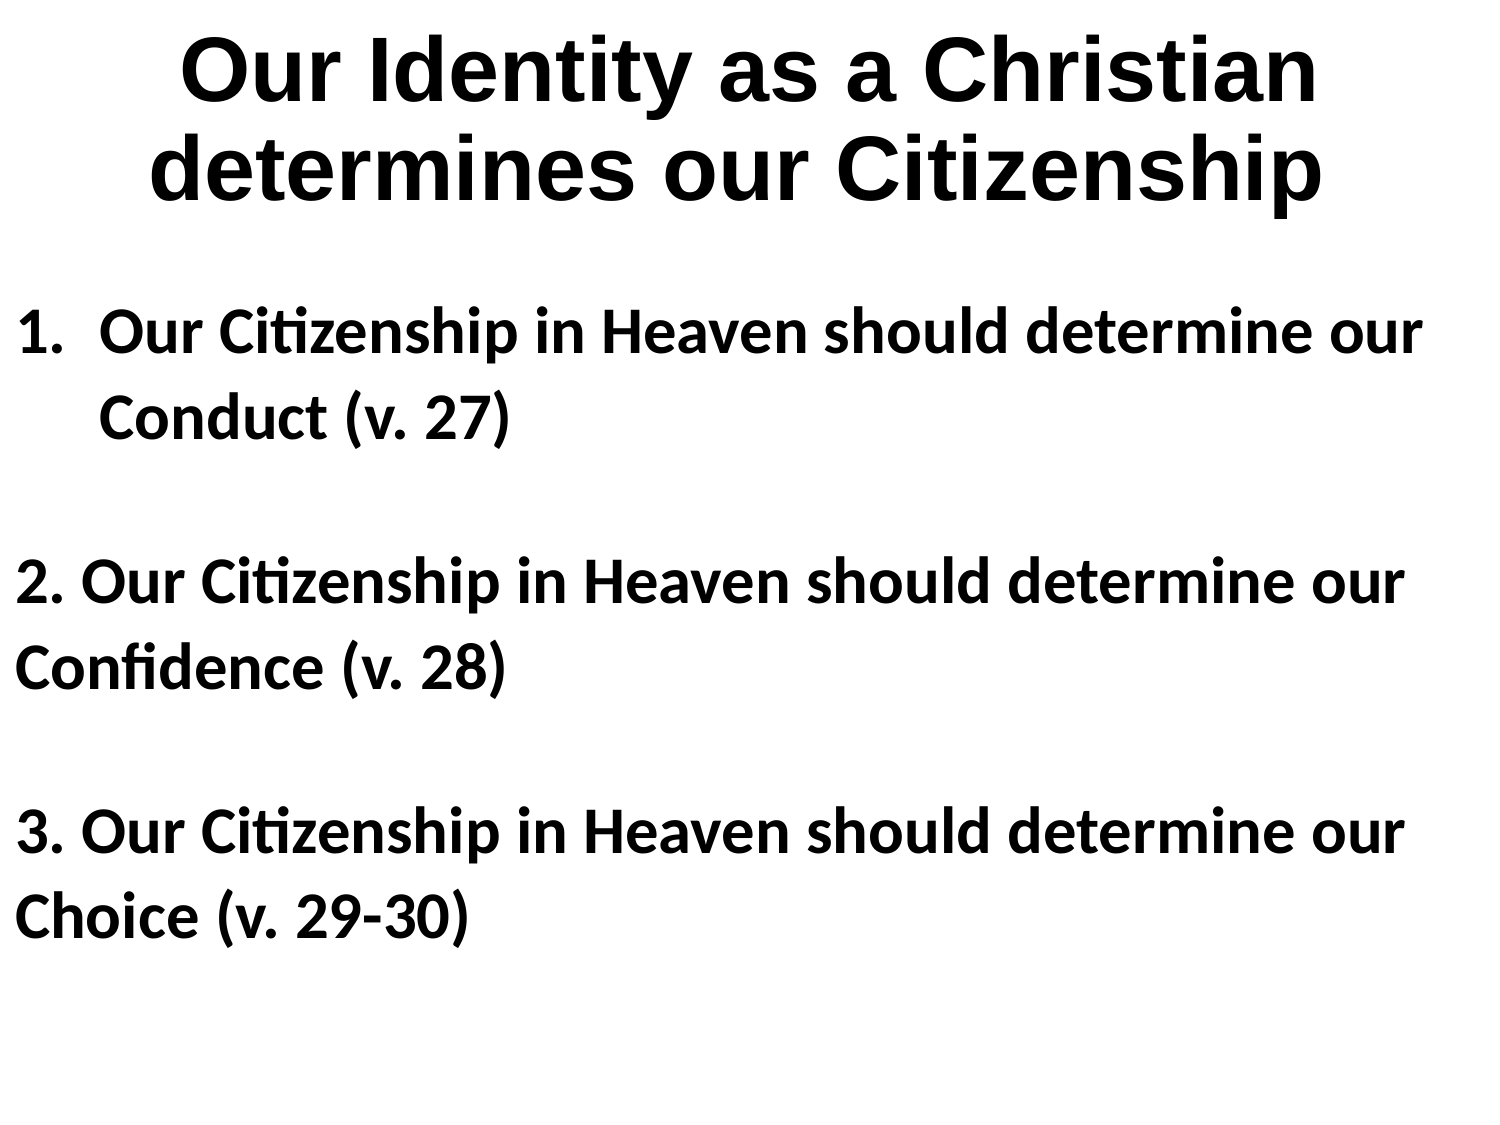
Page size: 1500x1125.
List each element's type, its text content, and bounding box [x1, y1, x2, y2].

title Our Identity as a Christian determines our Citizenship [0, 0, 1500, 243]
list Our Citizenship in Heaven should determine our Conduct (v. 27) 2. Our Citizenship in Heaven should determine our Confidence (v. 28) 3. Our Citizenship in Heaven should determine our Choice (v. 29-30) [0, 273, 1500, 1062]
